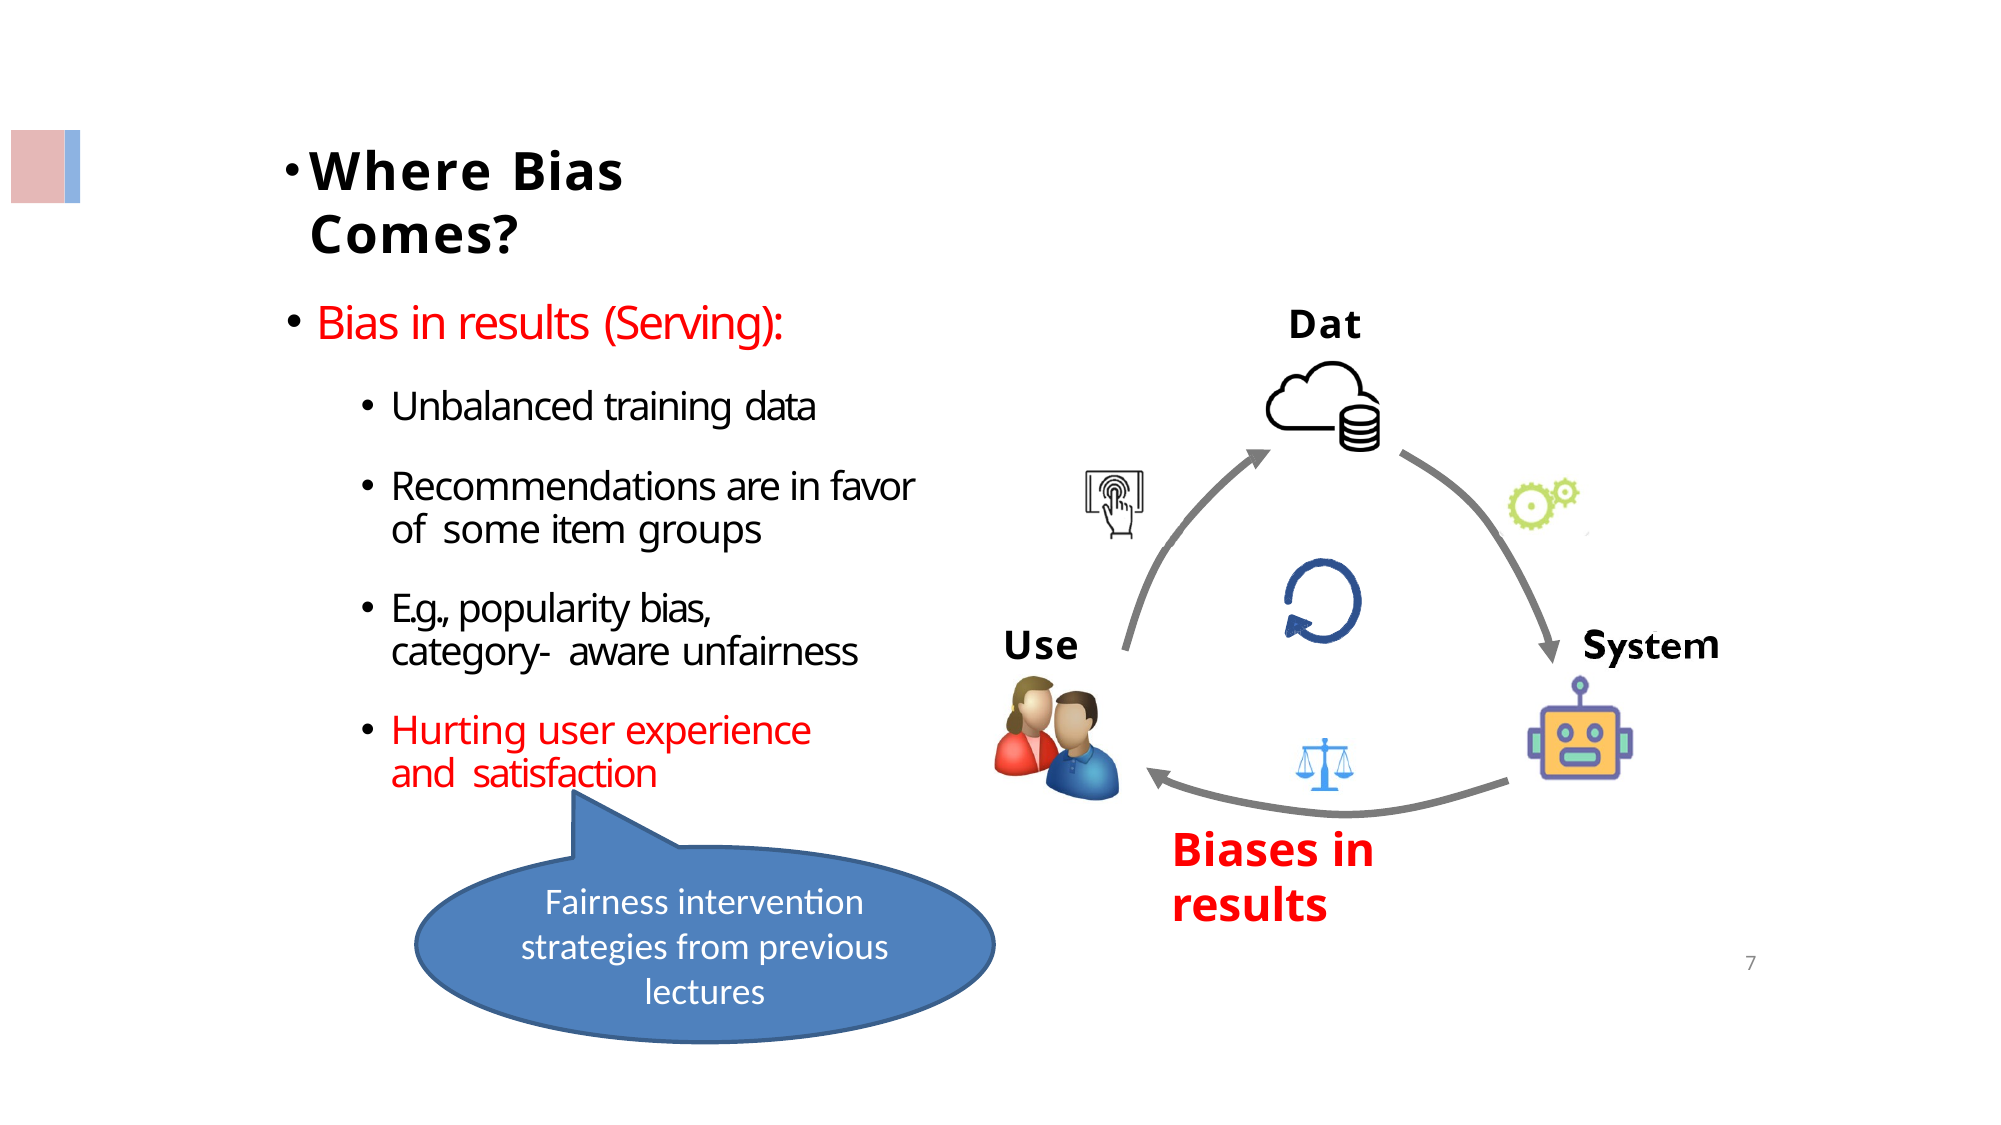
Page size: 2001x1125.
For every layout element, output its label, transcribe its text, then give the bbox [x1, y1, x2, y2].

text_box Where Bias Comes? [281, 135, 813, 265]
text_box [993, 674, 1039, 804]
text_box Bias in results (Serving): Unbalanced training data Recommendations are in favor of some item groups E.g., popularity bias, category- aware unfairness Hurting user experience and satisfaction [284, 291, 927, 796]
text_box 7 [1733, 949, 1762, 975]
text_box Fairness intervention strategies from previous lectures [414, 789, 996, 1045]
text_box Biases in results [1169, 833, 1518, 931]
text_box m [1708, 617, 1722, 667]
text_box Data [1285, 296, 1380, 359]
text_box User [1000, 617, 1039, 674]
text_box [1044, 360, 1704, 824]
